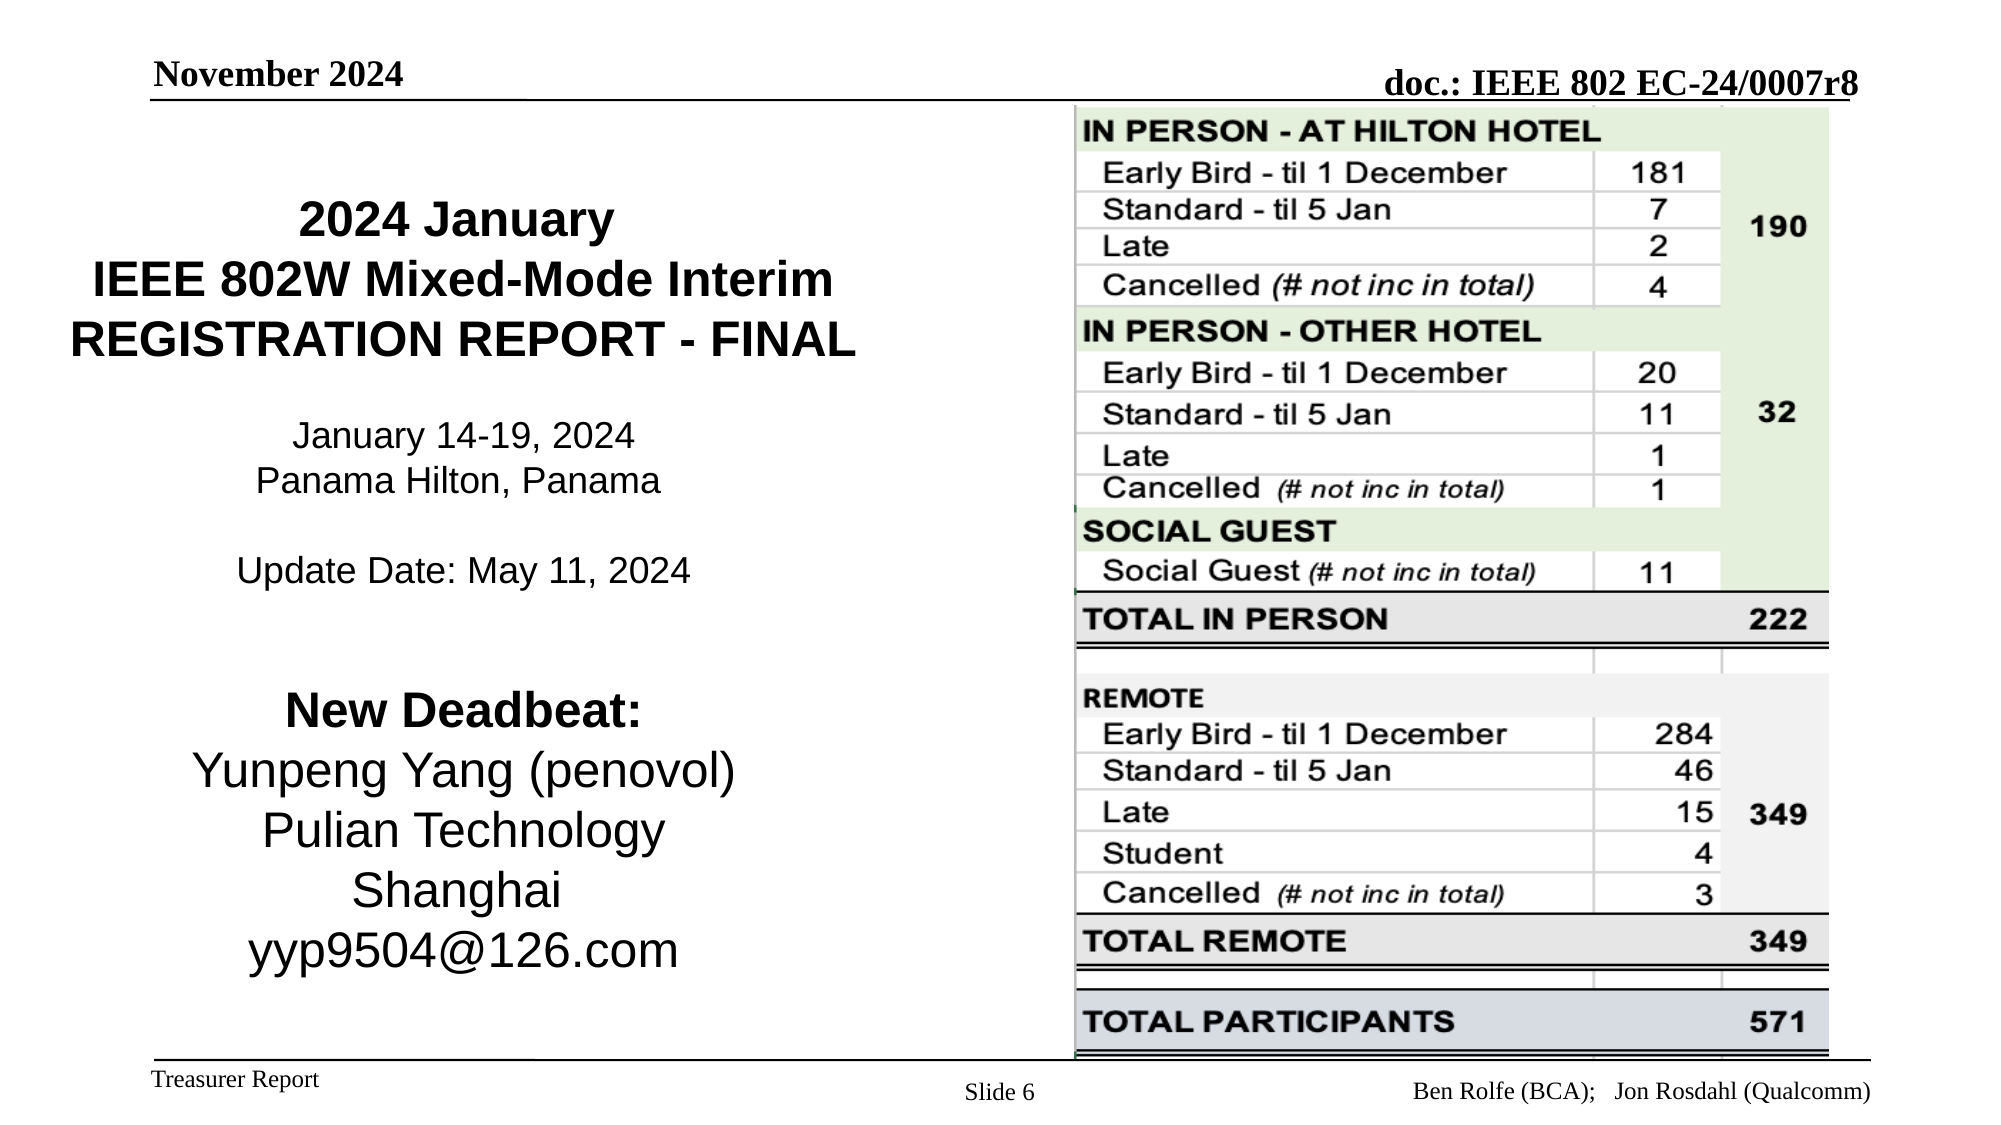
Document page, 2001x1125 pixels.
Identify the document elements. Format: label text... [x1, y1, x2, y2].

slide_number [153, 48, 564, 94]
text_box 2024 January IEEE 802W Mixed-Mode Interim REGISTRATION REPORT - FINAL January 14-19, 2024 Panama Hilton, Panama Update Date: May 11, 2024 [30, 178, 897, 645]
footer Ben Rolfe (BCA); Jon Rosdahl (Qualcomm) [1174, 1074, 1872, 1105]
slide_number Slide 6 [943, 1075, 1057, 1118]
picture [1074, 104, 1829, 1060]
text_box New Deadbeat: Yunpeng Yang (penovol) Pulian Technology Shanghai yyp9504@126.com [147, 678, 780, 1021]
